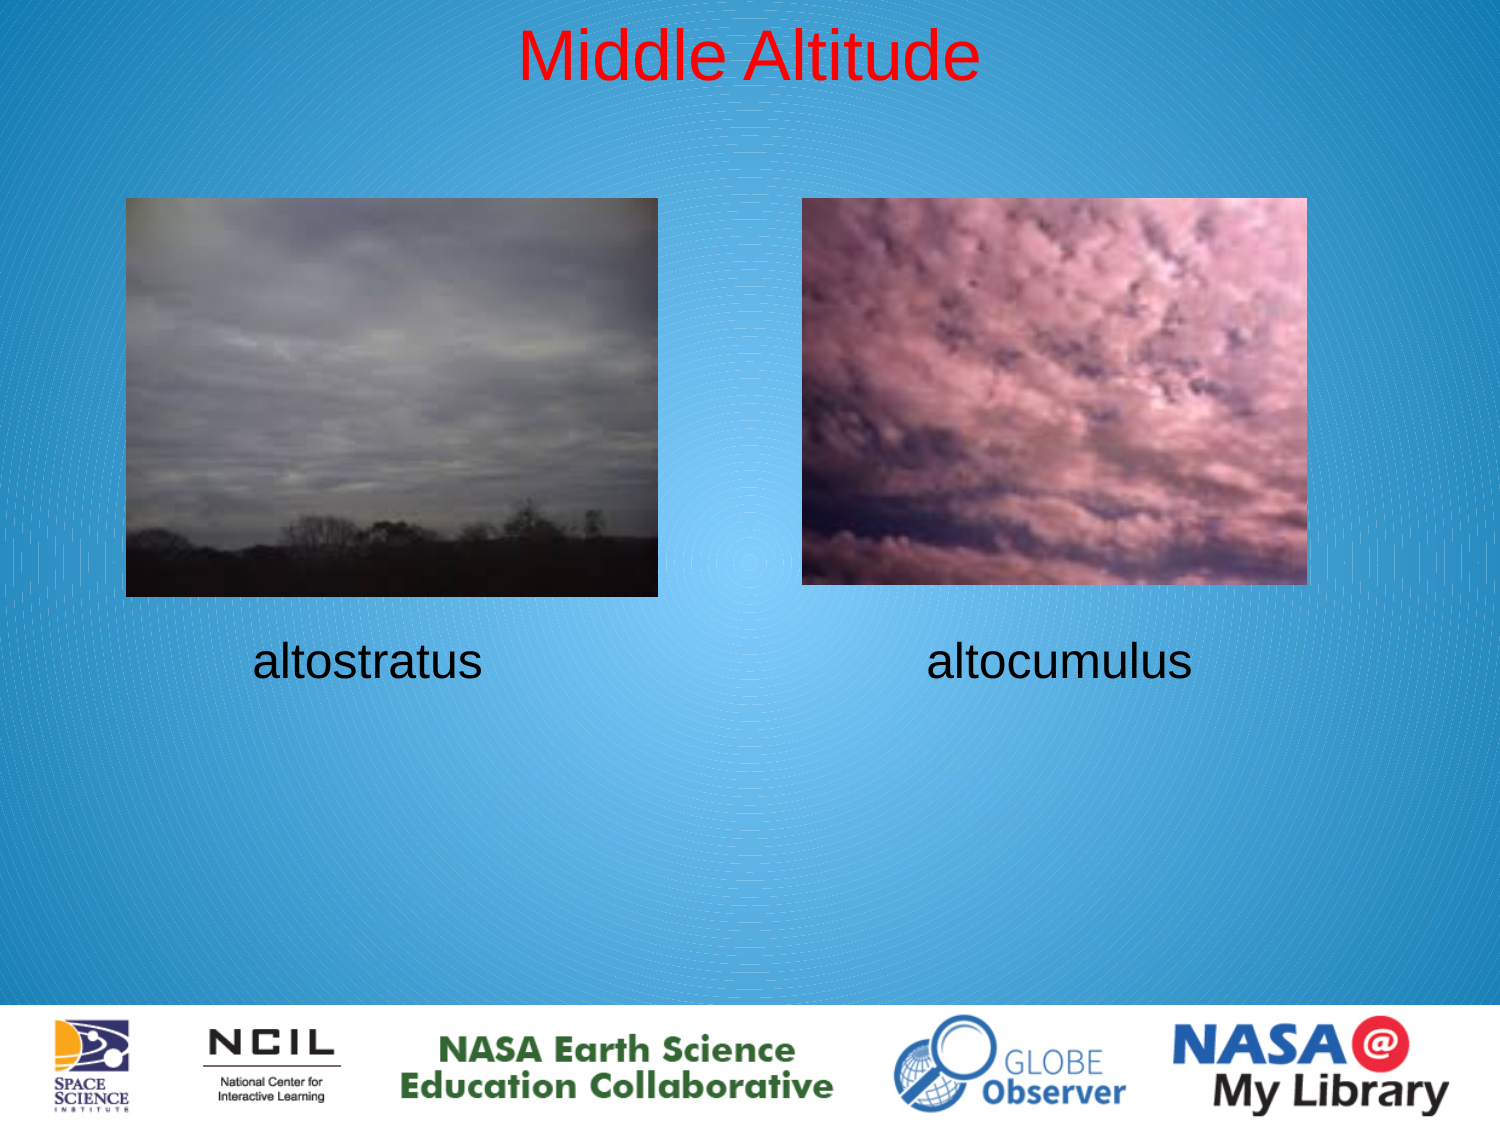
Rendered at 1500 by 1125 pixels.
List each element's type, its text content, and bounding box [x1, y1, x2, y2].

title Middle Altitude [0, 0, 1500, 189]
text_box altostratus [237, 621, 498, 697]
picture [0, 1005, 1500, 1125]
text_box altocumulus [911, 621, 1208, 697]
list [801, 198, 1308, 585]
picture [125, 198, 658, 597]
